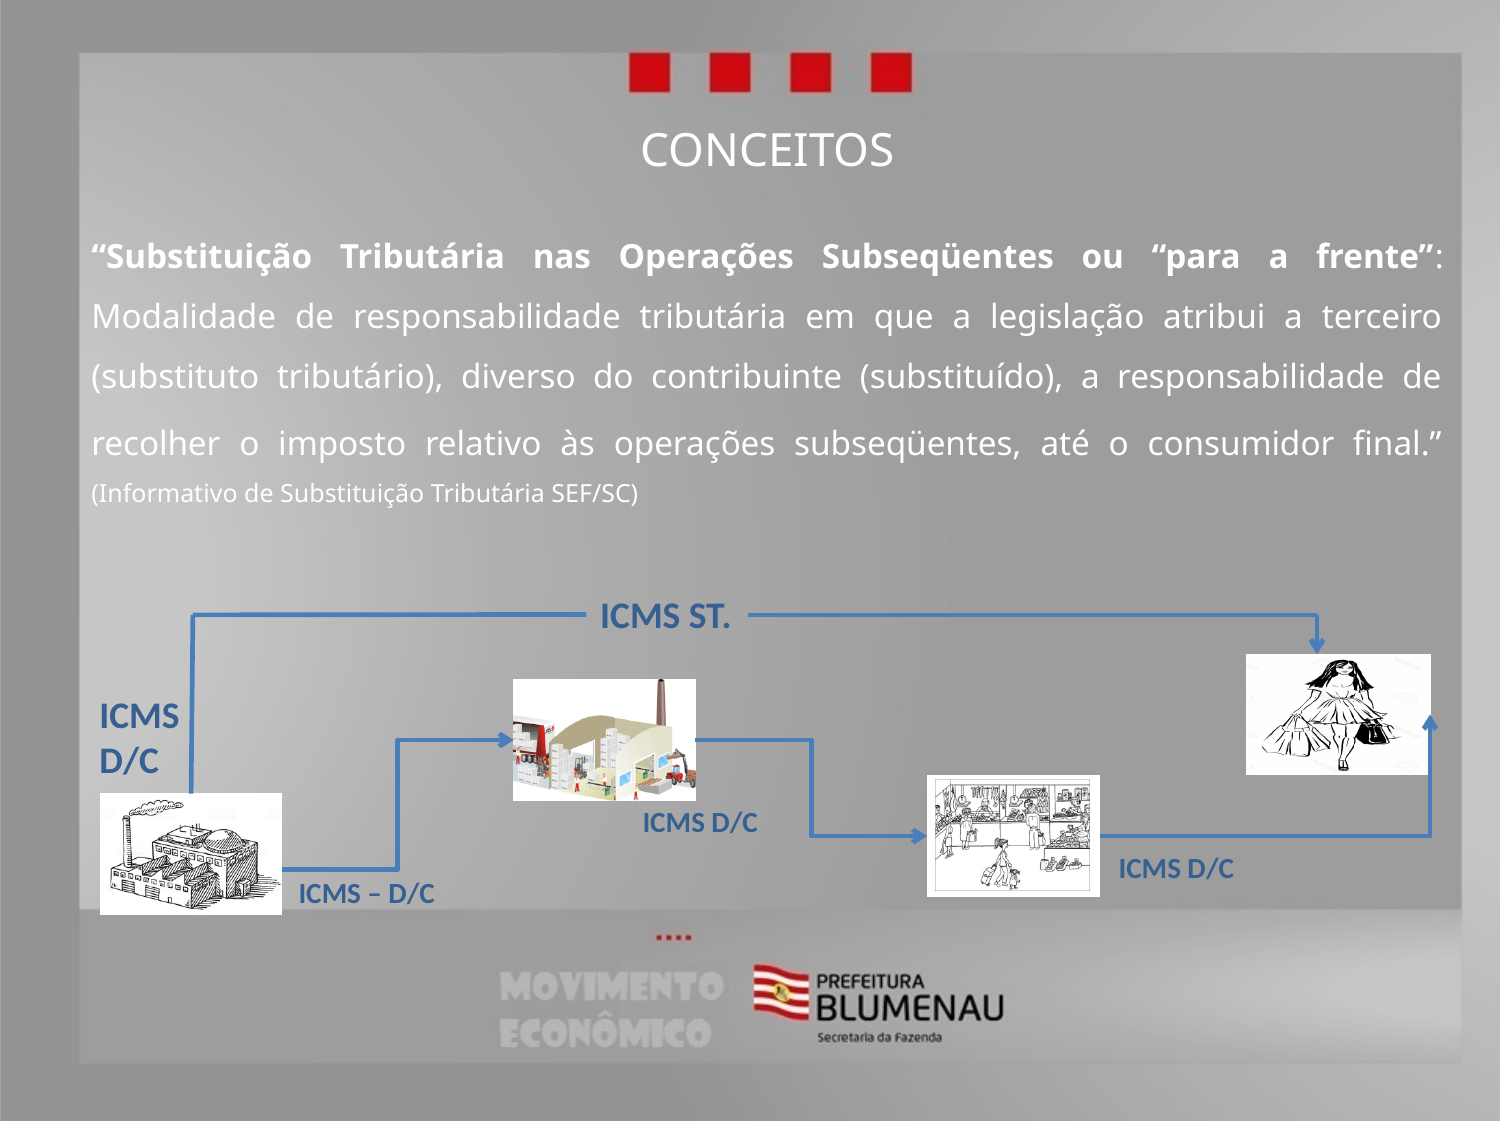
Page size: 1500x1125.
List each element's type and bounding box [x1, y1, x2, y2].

text_box [694, 739, 928, 837]
picture [0, 0, 1500, 1121]
text_box [281, 739, 514, 870]
text_box [1099, 714, 1247, 837]
text_box [190, 618, 194, 794]
